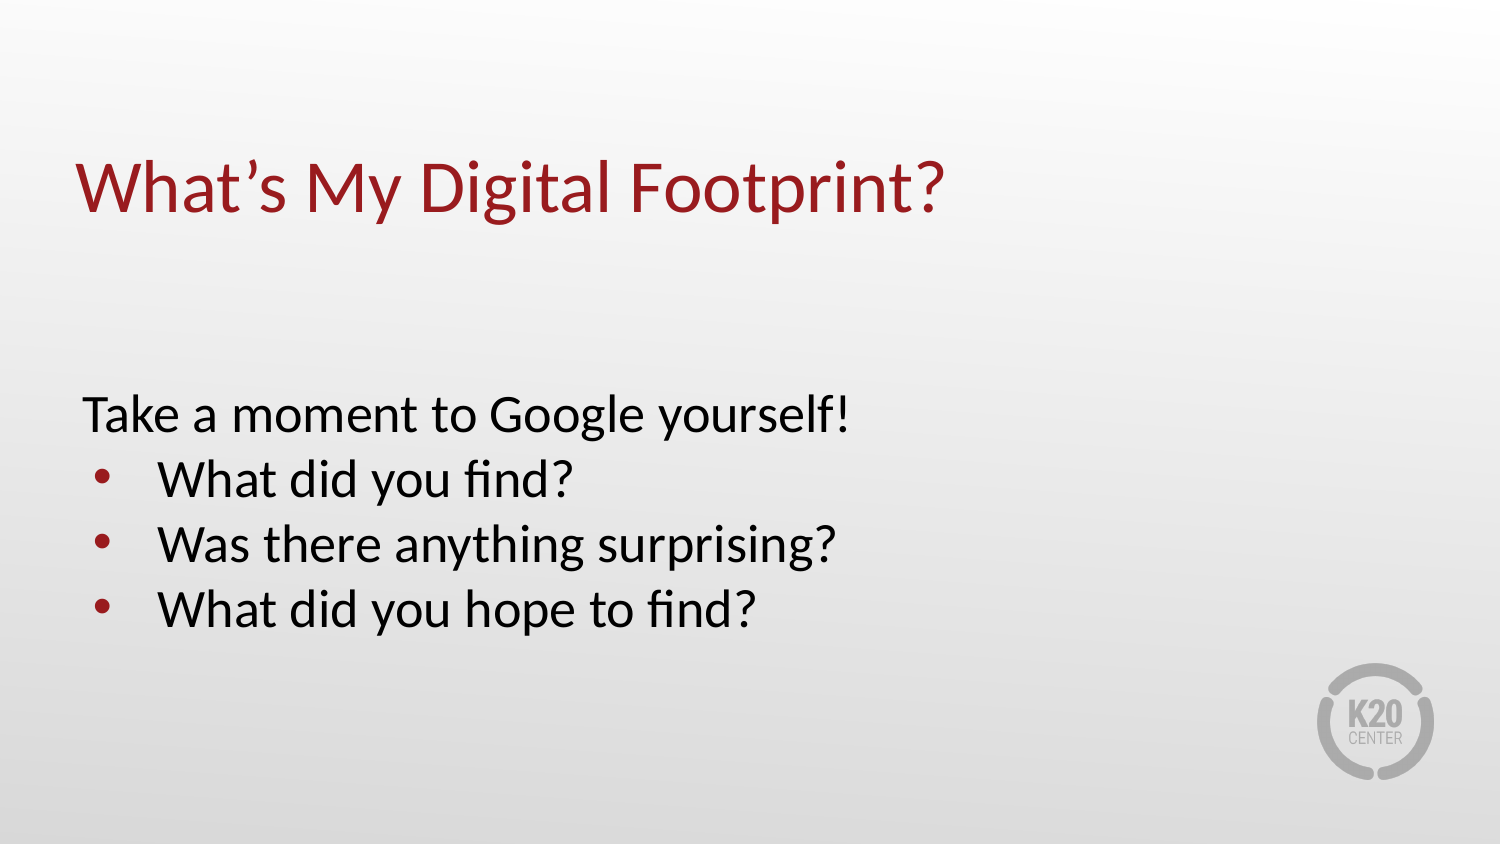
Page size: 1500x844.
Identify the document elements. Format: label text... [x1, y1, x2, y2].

list Take a moment to Google yourself! What did you find? Was there anything surprising? What did you hope to find? [75, 238, 1425, 779]
picture [1300, 646, 1451, 797]
title What’s My Digital Footprint? [75, 86, 1425, 228]
